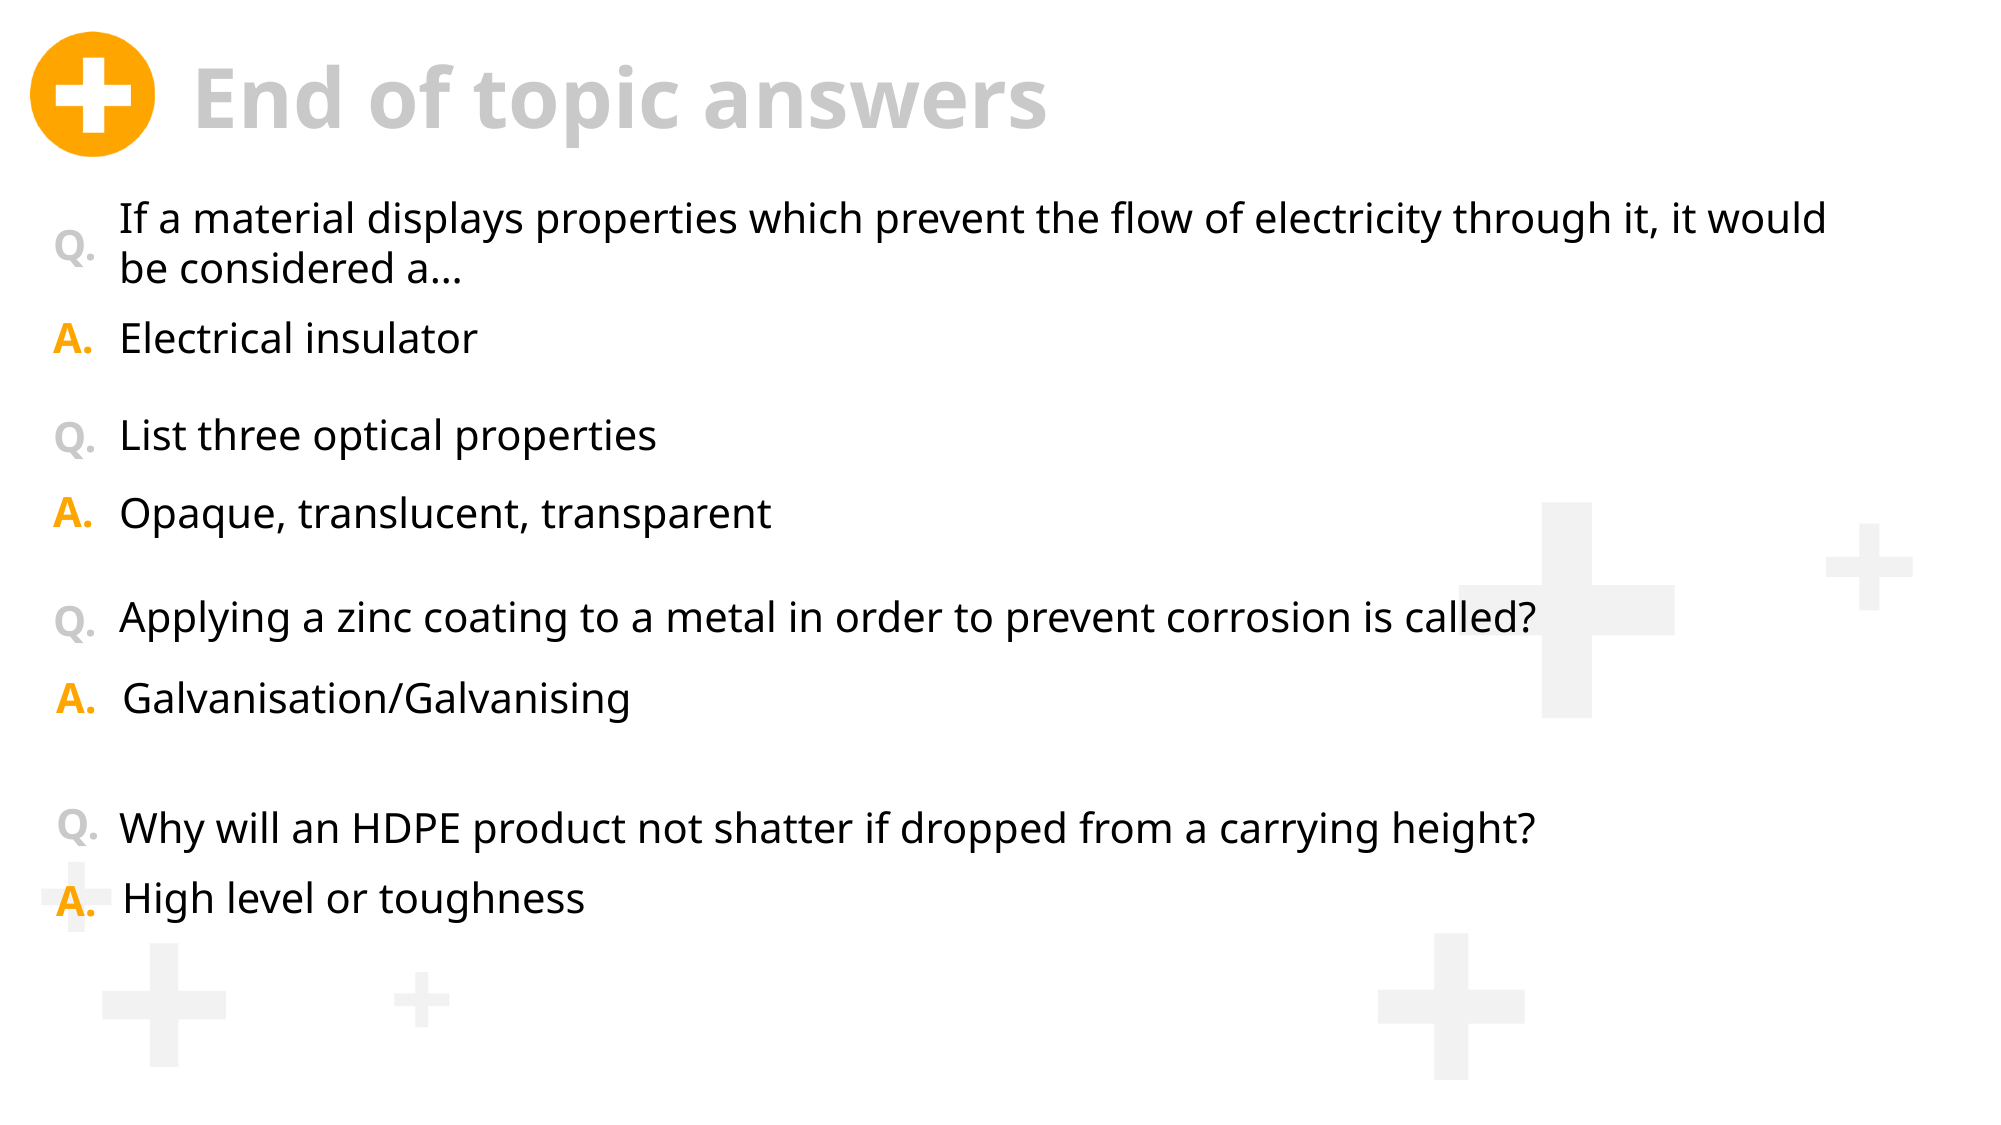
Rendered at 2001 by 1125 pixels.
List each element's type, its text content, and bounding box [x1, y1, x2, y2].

text_box Electrical insulator [104, 304, 1890, 369]
text_box A. [38, 304, 251, 370]
text_box List three optical properties [104, 401, 1890, 467]
text_box Q. [38, 211, 104, 277]
text_box Applying a zinc coating to a metal in order to prevent corrosion is called? [104, 582, 1890, 648]
text_box Q. [38, 403, 133, 469]
text_box A. [41, 866, 205, 932]
text_box Galvanisation/Galvanising [107, 664, 1893, 730]
text_box A. [41, 664, 107, 730]
text_box Why will an HDPE product not shatter if dropped from a carrying height? [104, 794, 1890, 860]
picture [29, 31, 155, 157]
text_box Opaque, translucent, transparent [104, 479, 1890, 544]
text_box End of topic answers [176, 38, 1766, 153]
text_box Q. [38, 587, 177, 653]
text_box A. [38, 478, 177, 544]
text_box High level or toughness [107, 864, 1893, 930]
text_box Q. [41, 790, 162, 856]
text_box If a material displays properties which prevent the flow of electricity through it, it would be considered a… [104, 184, 1890, 300]
